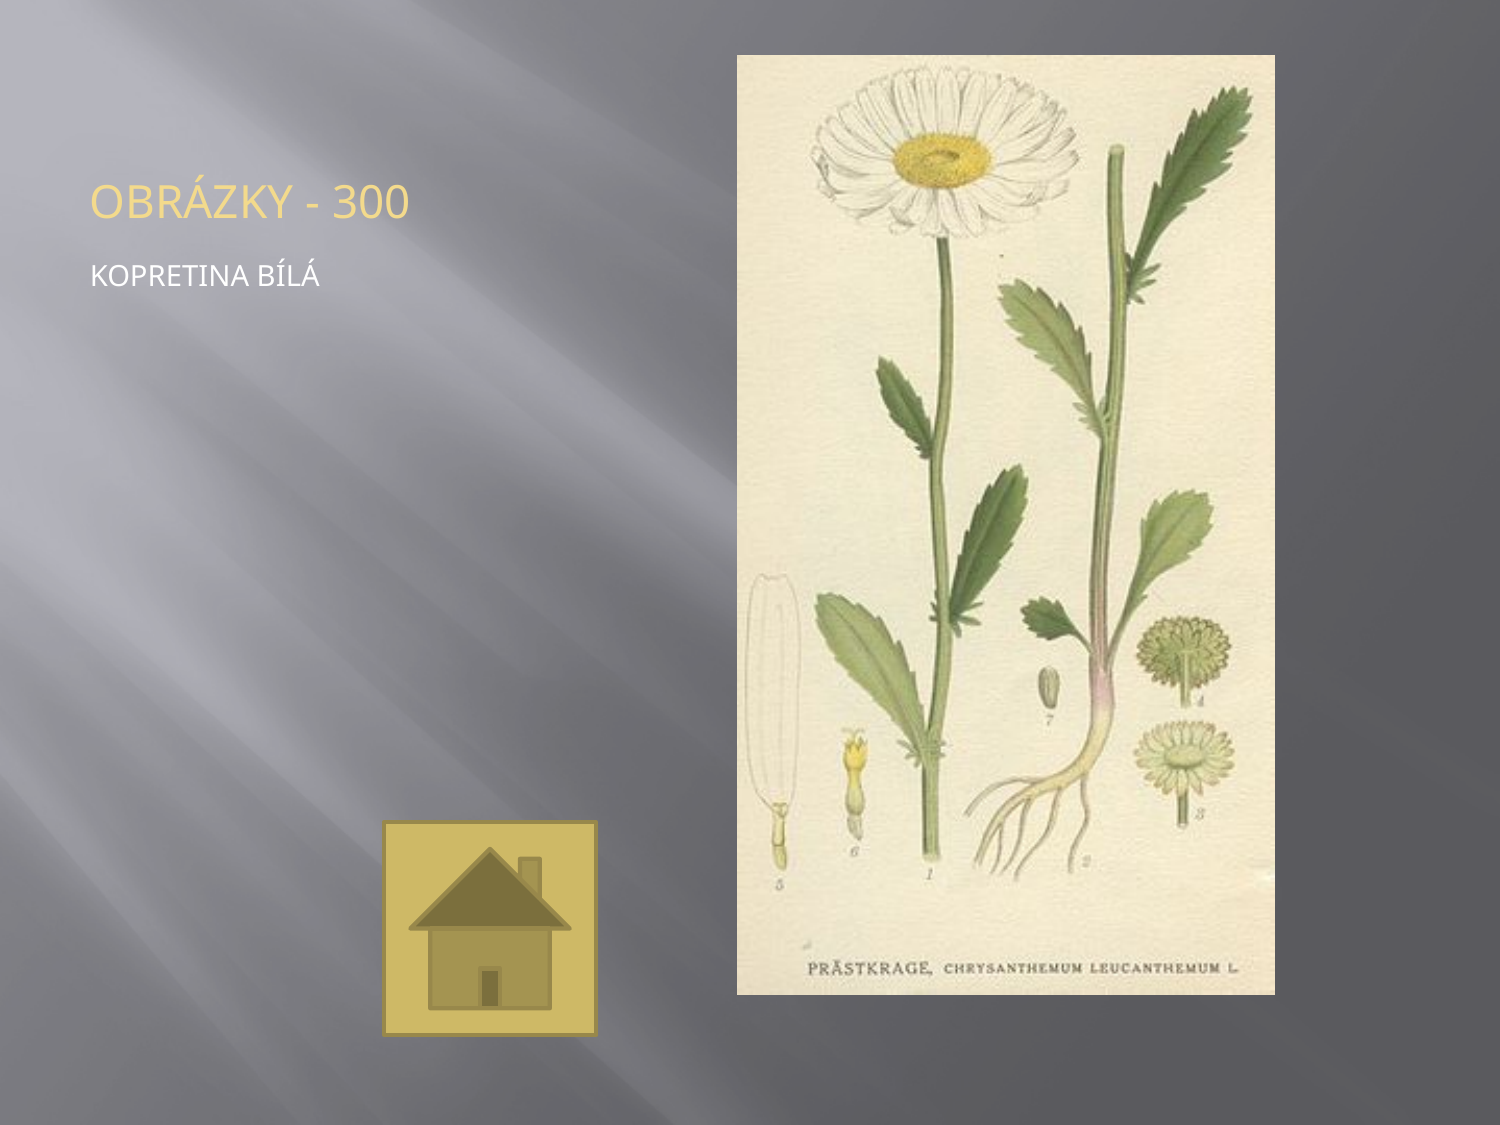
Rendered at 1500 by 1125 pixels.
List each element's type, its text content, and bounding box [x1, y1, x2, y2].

title OBRÁZKY - 300 [75, 44, 569, 236]
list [736, 54, 1275, 995]
list KOPRETINA BÍLÁ [75, 249, 569, 1005]
text_box [382, 820, 598, 1037]
